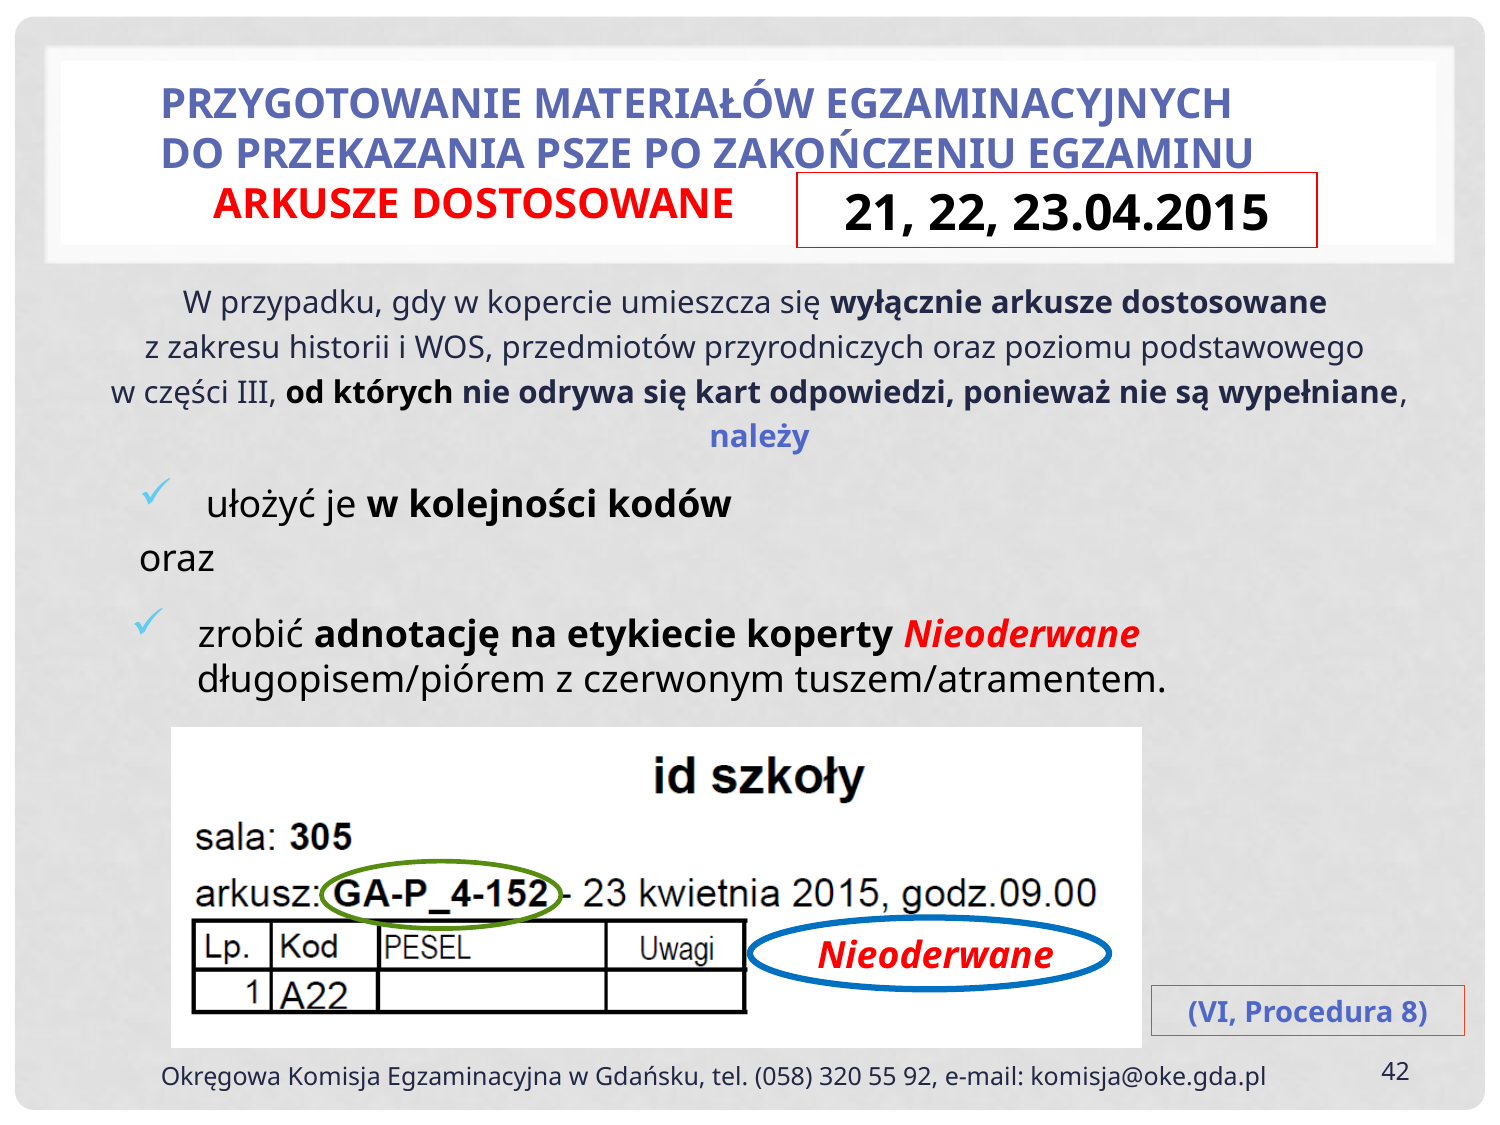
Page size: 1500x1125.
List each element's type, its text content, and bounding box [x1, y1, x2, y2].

text_box oraz [124, 527, 325, 587]
text_box 21, 22, 23.04.2015 [797, 172, 1317, 248]
text_box (VI, Procedura 8) [1151, 985, 1465, 1036]
footer [525, 1034, 1500, 1125]
text_box zrobić adnotację na etykiecie koperty Nieoderwane długopisem/piórem z czerwonym tuszem/atramentem. [41, 597, 1365, 708]
list W przypadku, gdy w kopercie umieszcza się wyłącznie arkusze dostosowane z zakresu historii i WOS, przedmiotów przyrodniczych oraz poziomu podstawowego w części III, od których nie odrywa się kart odpowiedzi, ponieważ nie są wypełniane, należy [0, 267, 1465, 445]
slide_number 42 [1074, 1042, 1425, 1103]
footer Okręgowa Komisja Egzaminacyjna w Gdańsku, tel. (058) 320 55 92, e-mail: komisja@oke.gda.pl [88, 1045, 1341, 1106]
picture [170, 727, 1142, 1048]
title Przygotowanie materiałów egzaminacyjnych do przekazania PSZE po zakończeniu egzaminu arkusze dostosowane [69, 66, 1425, 238]
text_box ułożyć je w kolejności kodów [124, 468, 1282, 533]
